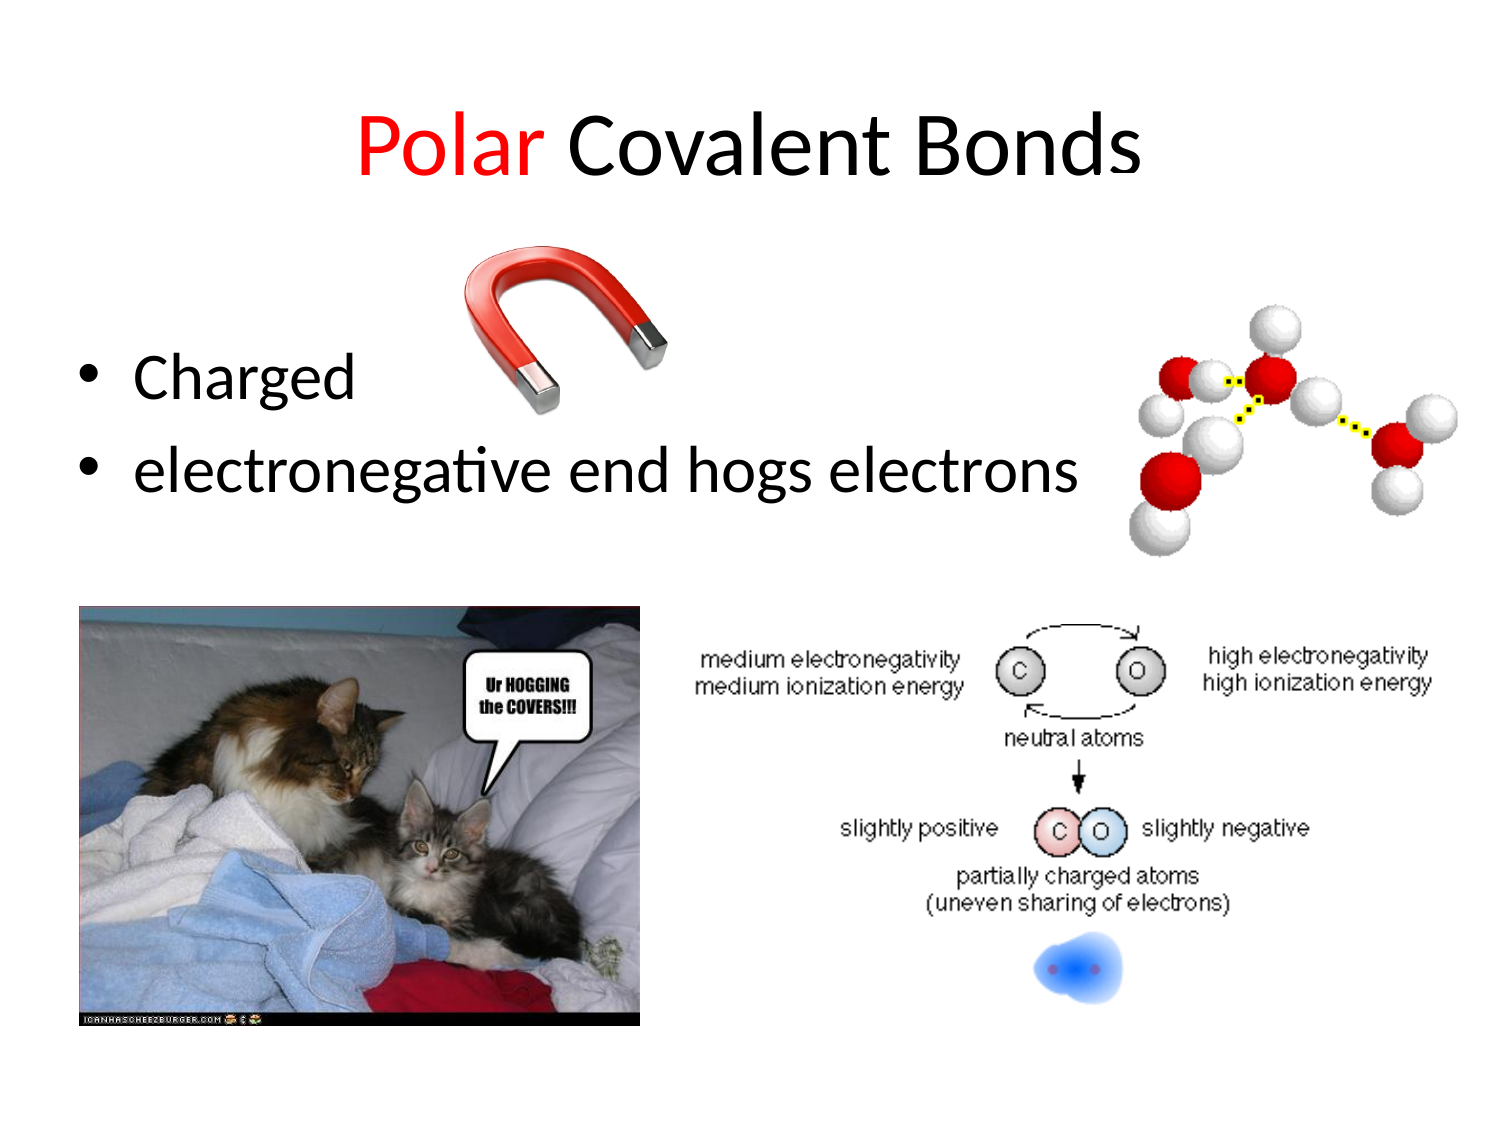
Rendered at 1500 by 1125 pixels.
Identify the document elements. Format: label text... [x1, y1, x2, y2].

picture [687, 624, 1449, 1007]
picture [78, 605, 640, 1026]
picture [445, 228, 687, 429]
title Polar Covalent Bonds [75, 45, 1425, 233]
picture [1099, 173, 1476, 565]
list Charged electronegative end hogs electrons [62, 324, 1413, 1068]
